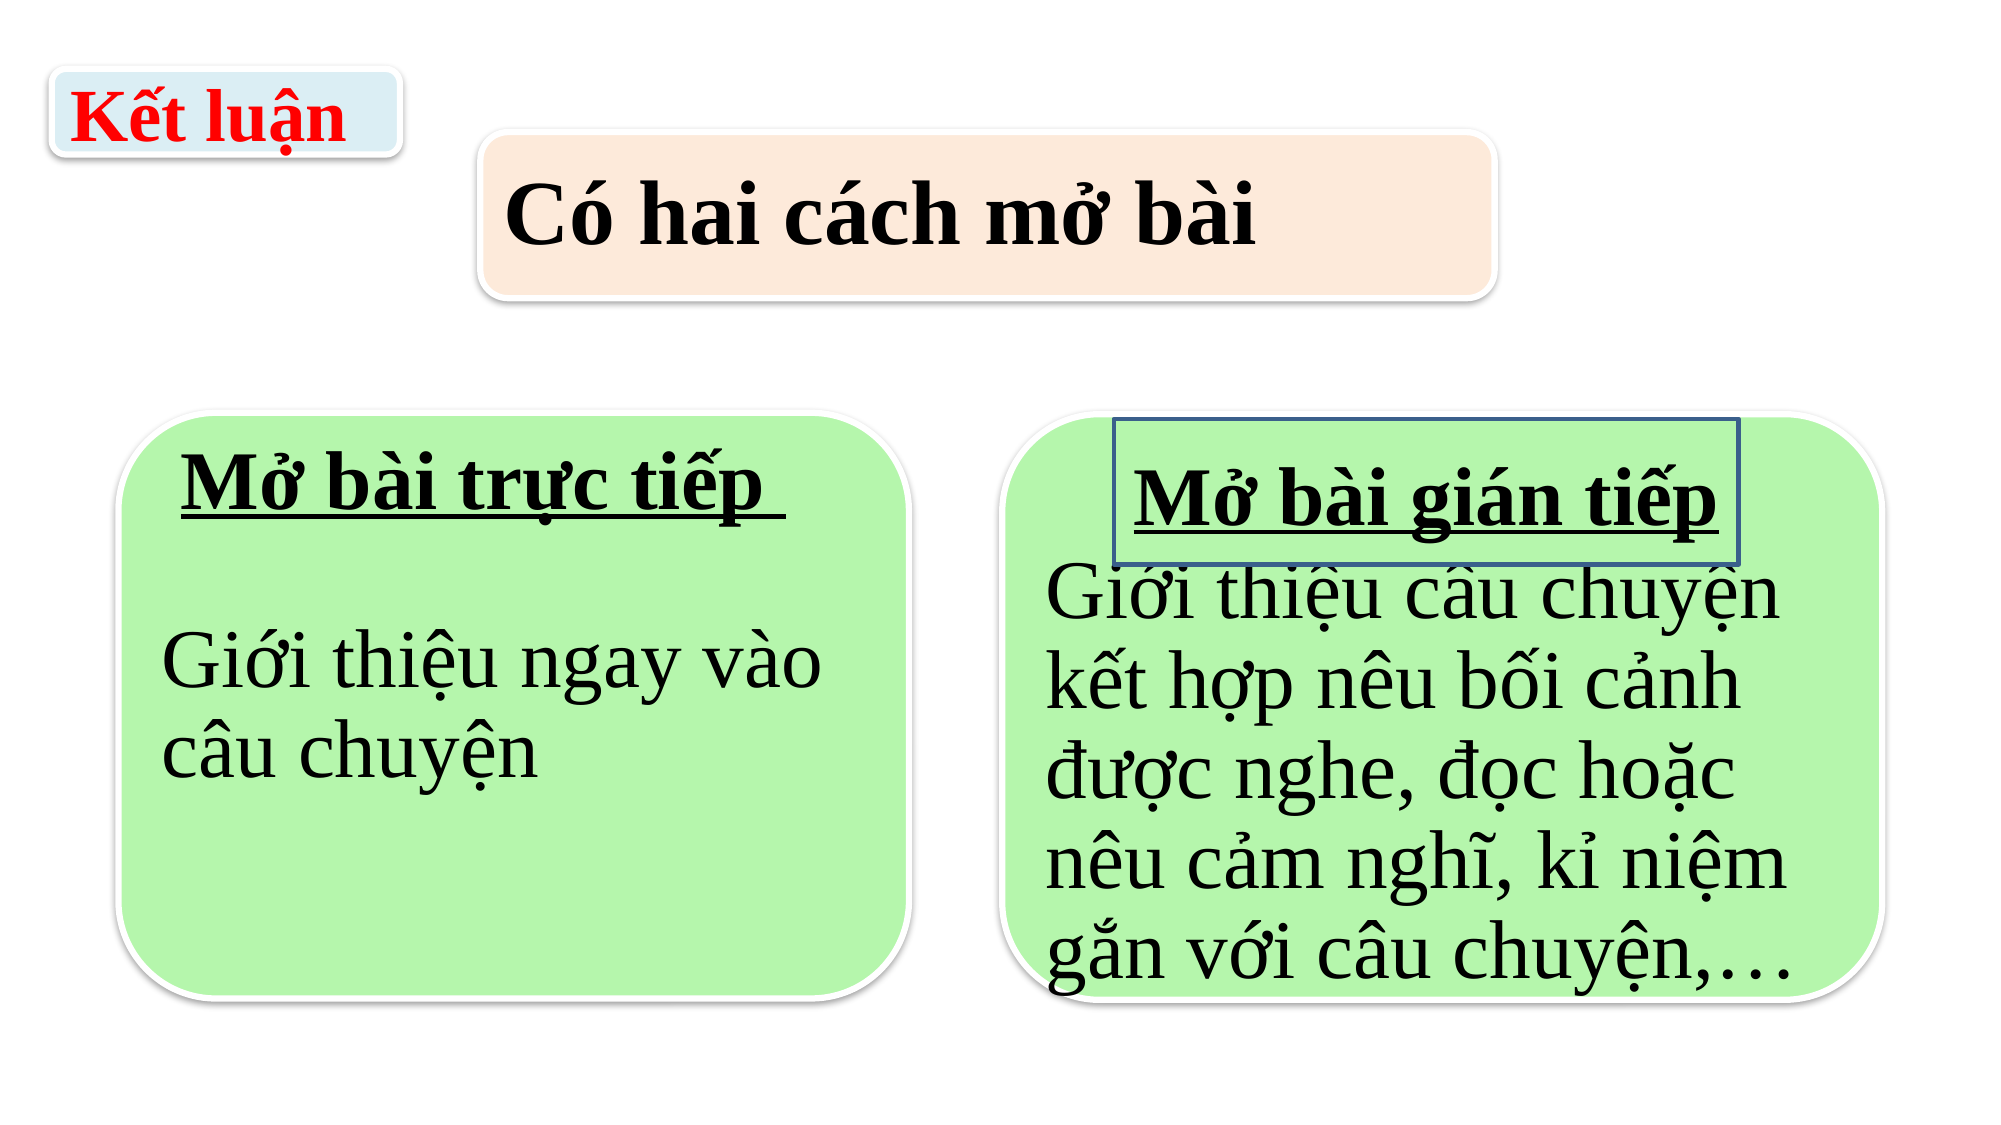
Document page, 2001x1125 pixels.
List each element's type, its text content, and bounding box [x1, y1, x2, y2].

text_box Có hai cách mở bài [477, 128, 1498, 302]
text_box Kết luận [48, 65, 404, 158]
text_box Giới thiệu ngay vào câu chuyện [115, 422, 913, 1002]
text_box Giới thiệu ngay vào câu chuyện [175, 409, 852, 418]
text_box Mở bài gián tiếp [1112, 417, 1741, 567]
text_box Giới thiệu câu chuyện kết hợp nêu bối cảnh được nghe, đọc hoặc nêu cảm nghĩ, kỉ niệm gắn với câu chuyện,… [999, 411, 1886, 1003]
text_box Mở bài trực tiếp [166, 418, 862, 534]
